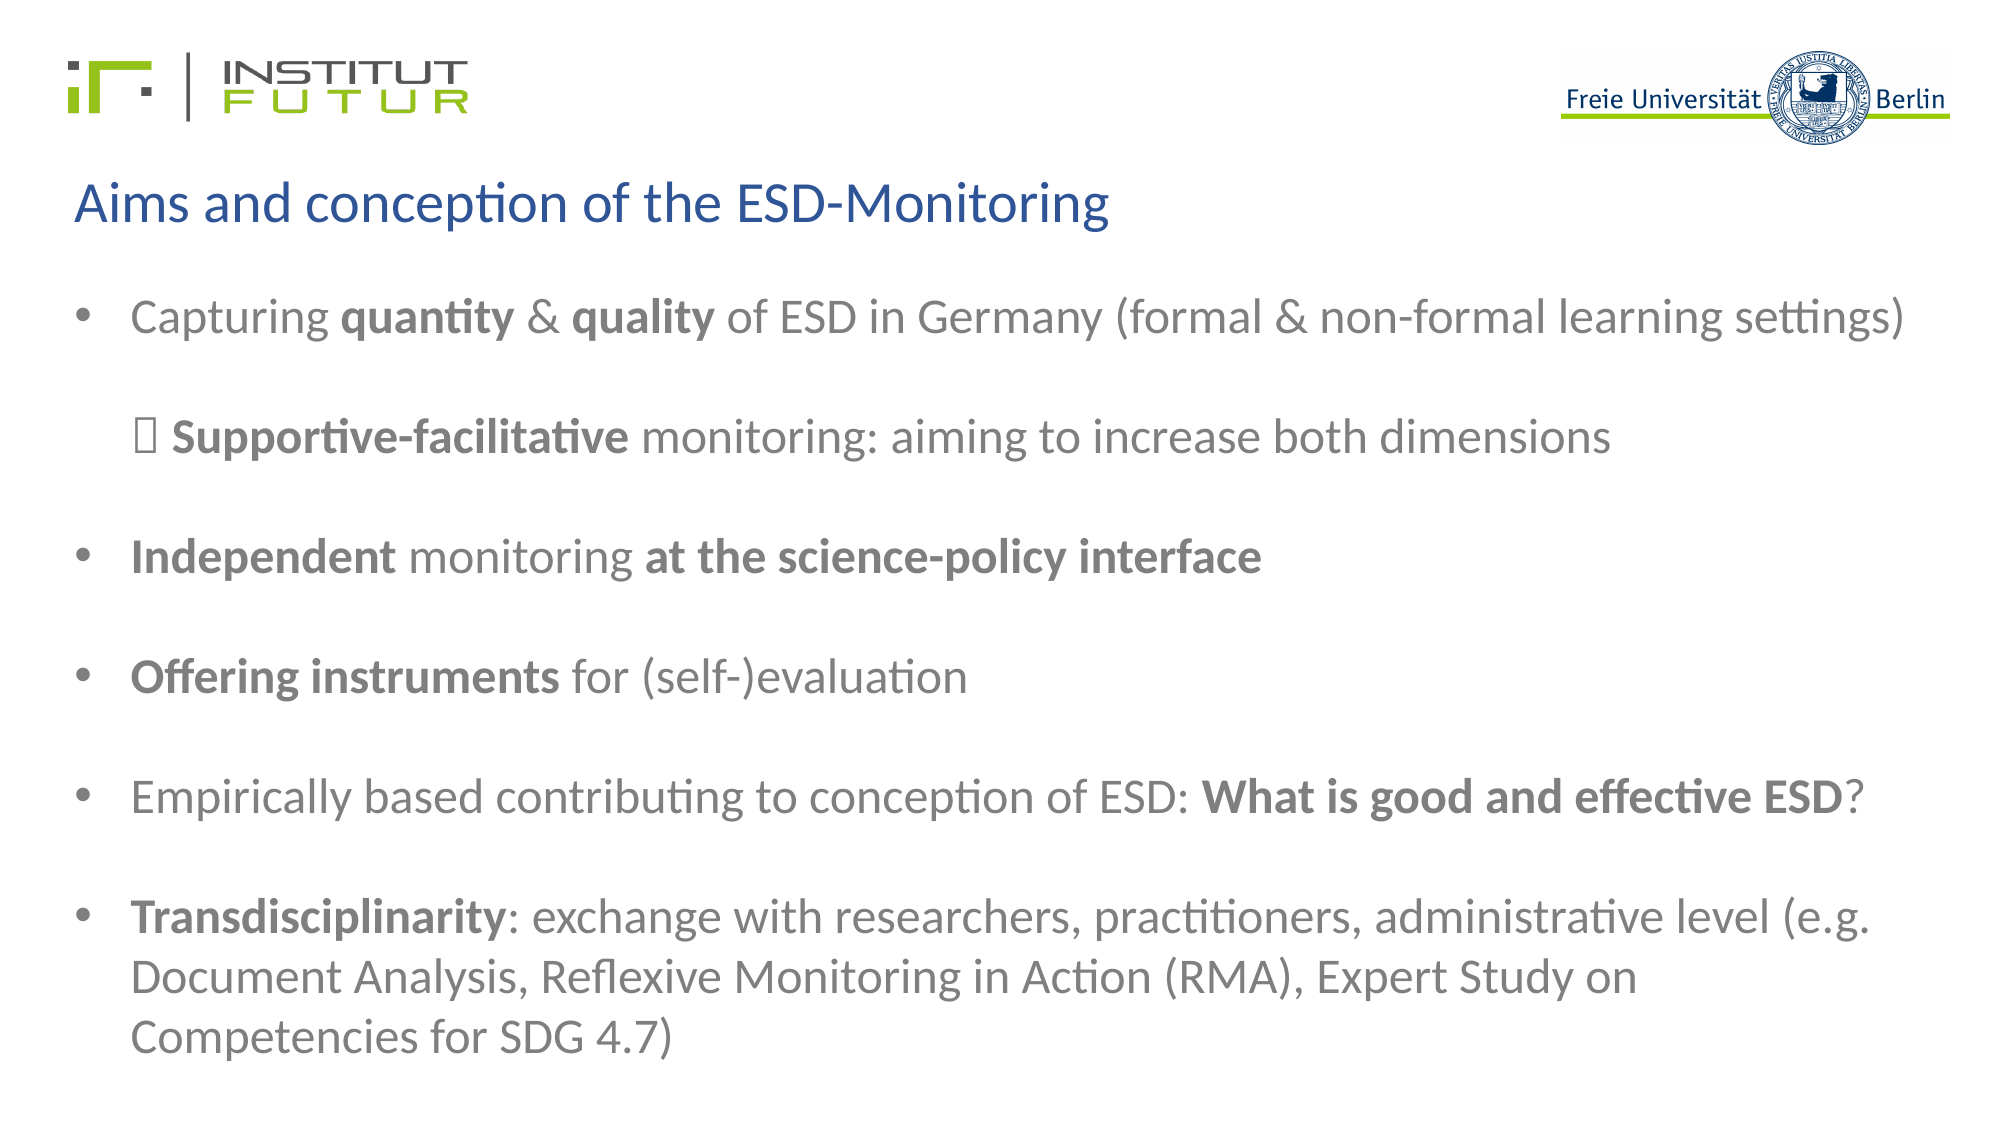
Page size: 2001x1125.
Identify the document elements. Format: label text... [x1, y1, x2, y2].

title Aims and conception of the ESD-Monitoring [59, 167, 1981, 311]
picture [1561, 51, 1950, 145]
picture [67, 51, 468, 122]
text_box Capturing quantity & quality of ESD in Germany (formal & non-formal learning settings)  Supportive-facilitative monitoring: aiming to increase both dimensions Independent monitoring at the science-policy interface Offering instruments for (self-)evaluation Empirically based contributing to conception of ESD: What is good and effective ESD? Transdisciplinarity: exchange with researchers, practitioners, administrative level (e.g. Document Analysis, Reflexive Monitoring in Action (RMA), Expert Study on Competencies for SDG 4.7) [59, 216, 1947, 1125]
